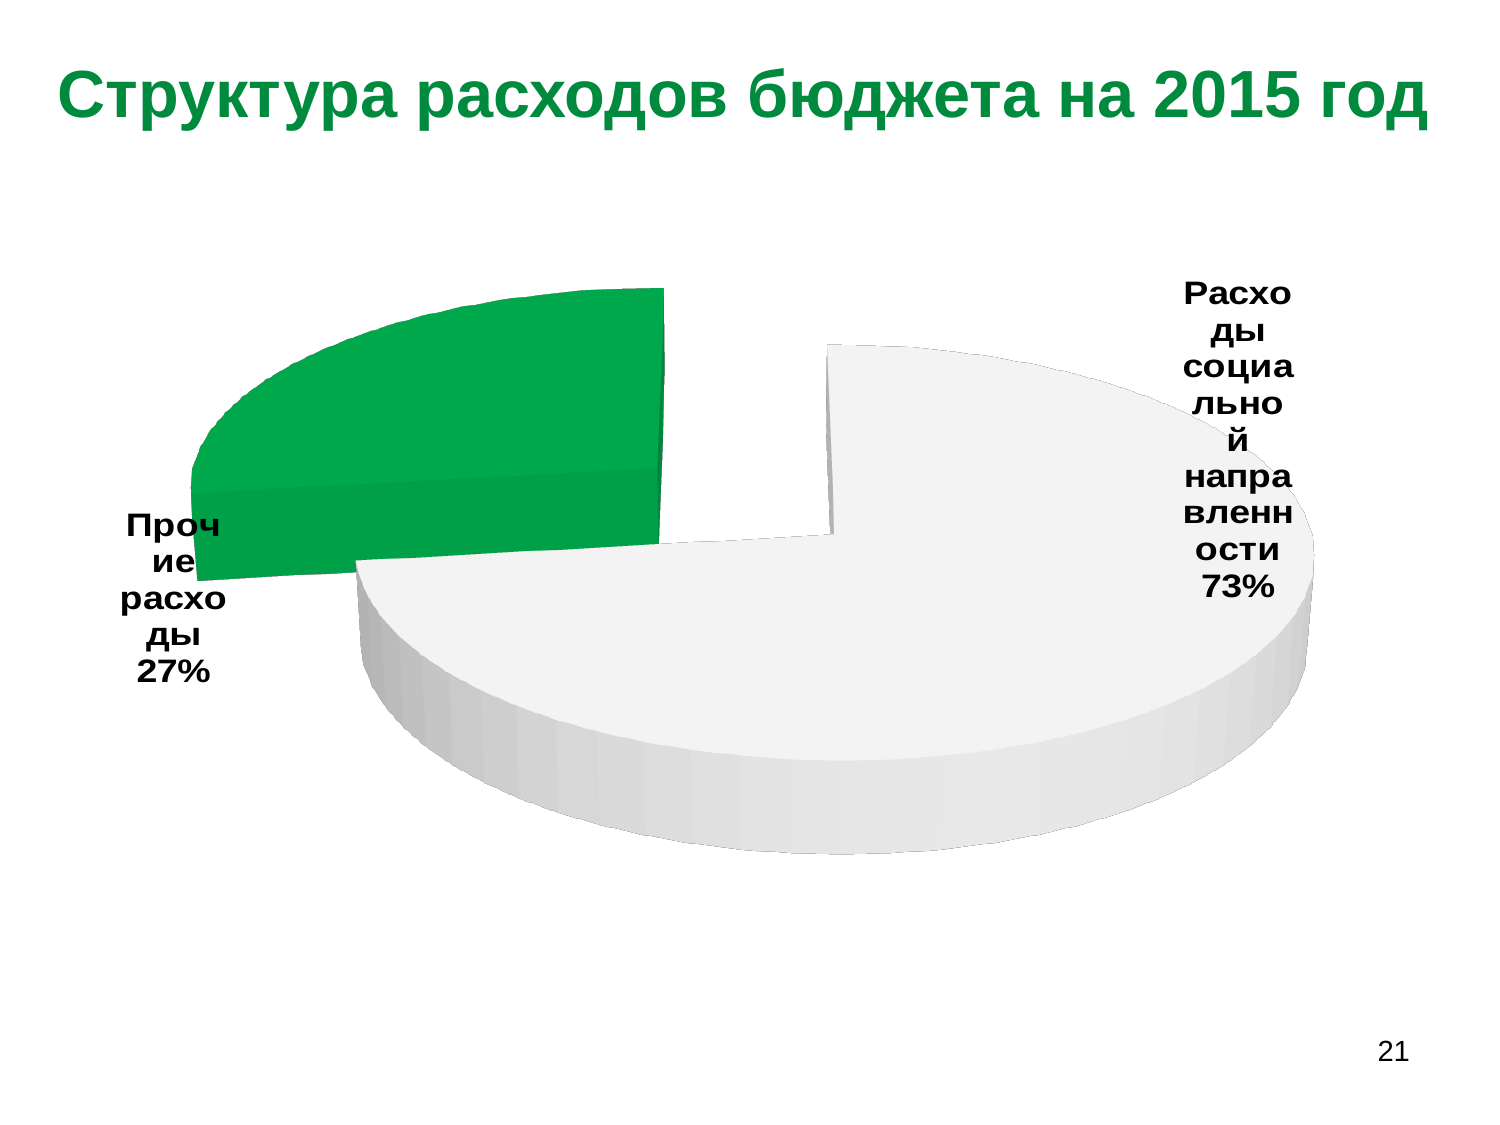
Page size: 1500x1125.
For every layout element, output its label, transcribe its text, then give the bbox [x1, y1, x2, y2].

title Структура расходов бюджета на 2015 год [24, 45, 1463, 138]
chart [37, 162, 1488, 1101]
